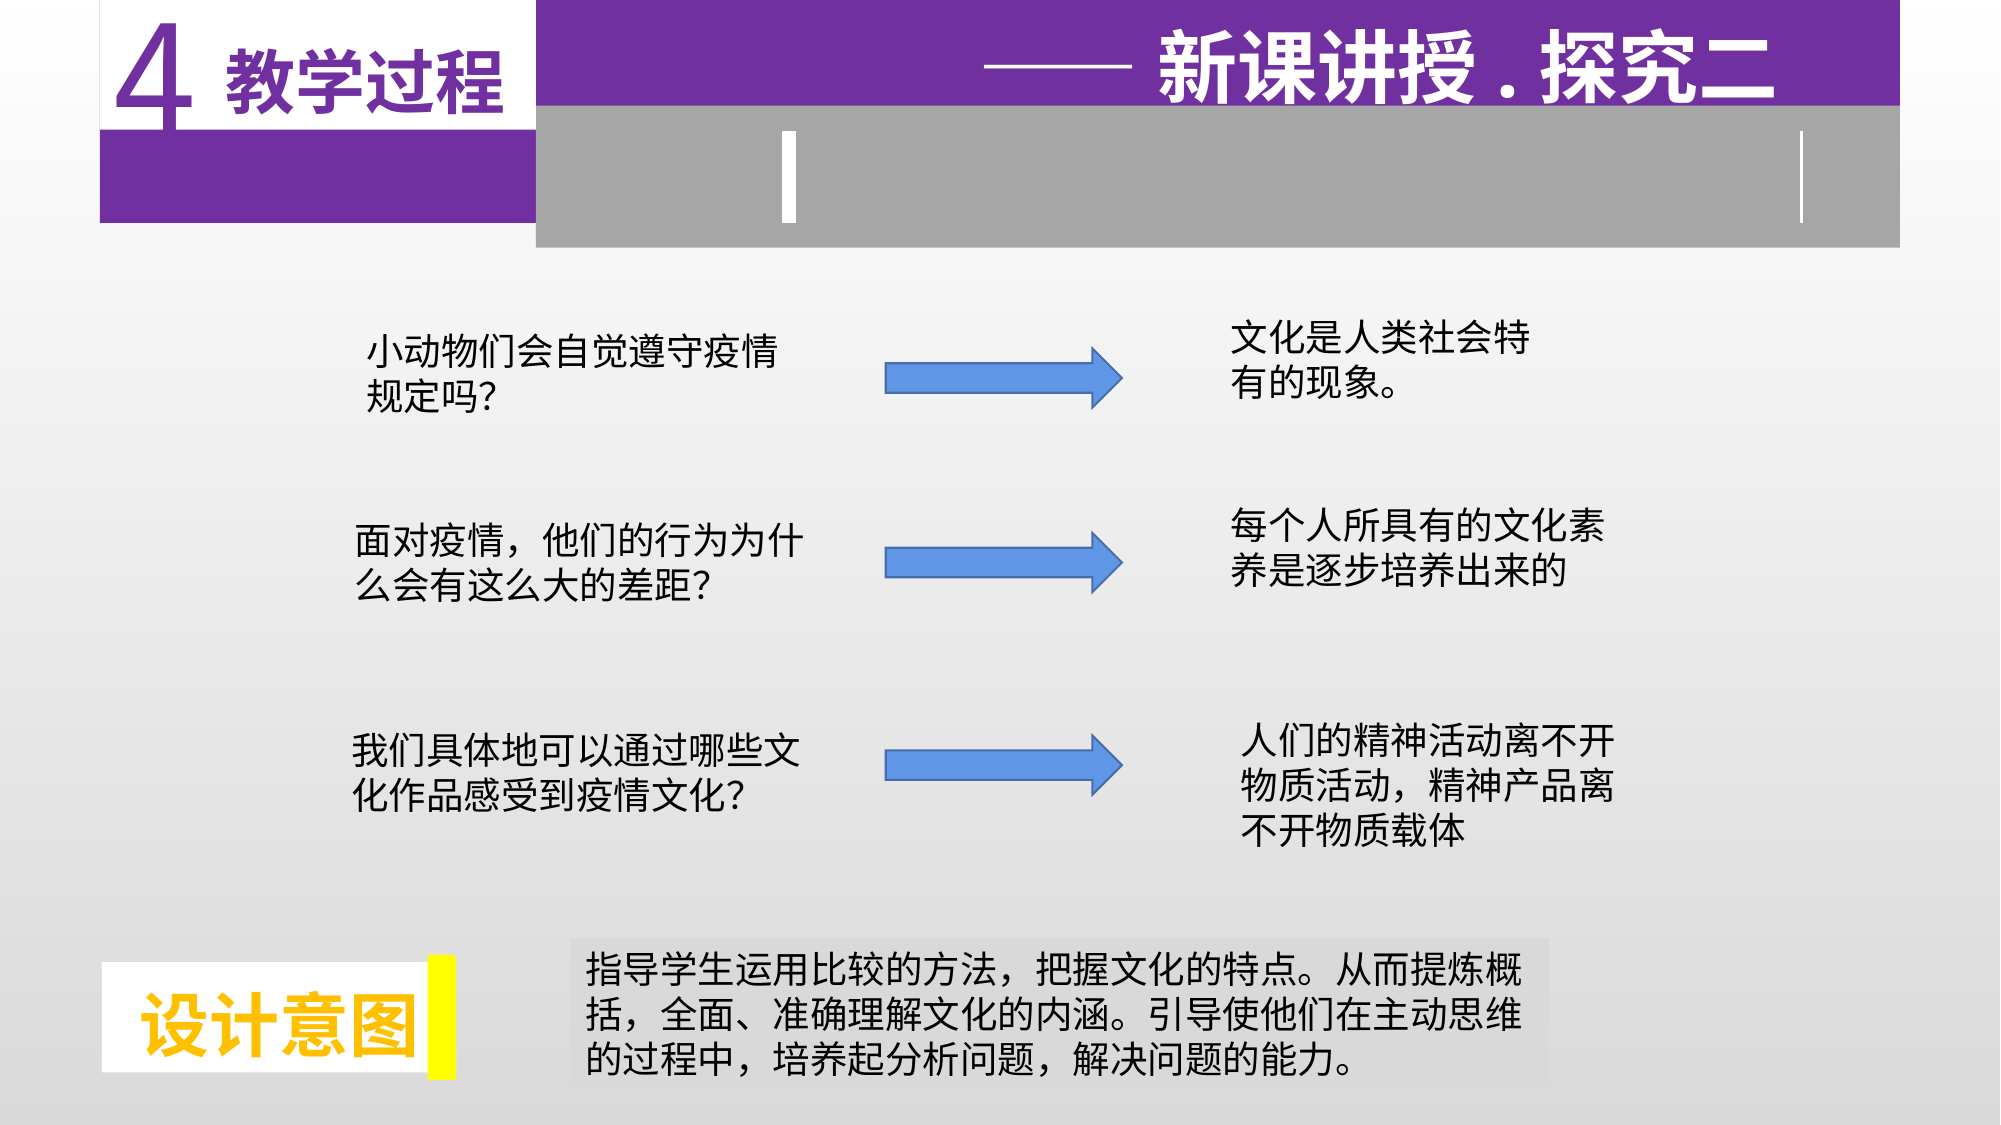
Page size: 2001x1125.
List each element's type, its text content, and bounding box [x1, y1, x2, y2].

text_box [329, 954, 684, 1125]
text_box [535, 105, 1900, 248]
text_box 设计意图 [101, 962, 329, 1073]
text_box 人们的精神活动离不开物质活动，精神产品离不开物质载体 [1226, 709, 1638, 860]
text_box [884, 733, 1124, 798]
text_box ——新课讲授.探究二 [939, 9, 1818, 105]
text_box [99, 171, 535, 224]
text_box 我们具体地可以通过哪些文化作品感受到疫情文化？ [336, 719, 824, 825]
text_box 面对疫情，他们的行为为什么会有这么大的差距？ [339, 509, 825, 615]
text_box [99, 0, 536, 171]
text_box [884, 530, 1124, 595]
text_box [884, 345, 1124, 411]
text_box [536, 0, 1901, 224]
text_box 小动物们会自觉遵守疫情规定吗？ [351, 320, 824, 426]
text_box 每个人所具有的文化素养是逐步培养出来的 [1216, 494, 1651, 600]
text_box 文化是人类社会特有的现象。 [1216, 306, 1581, 412]
text_box 指导学生运用比较的方法，把握文化的特点。从而提炼概括，全面、准确理解文化的内涵。引导使他们在主动思维的过程中，培养起分析问题，解决问题的能力。 [570, 938, 1549, 1088]
